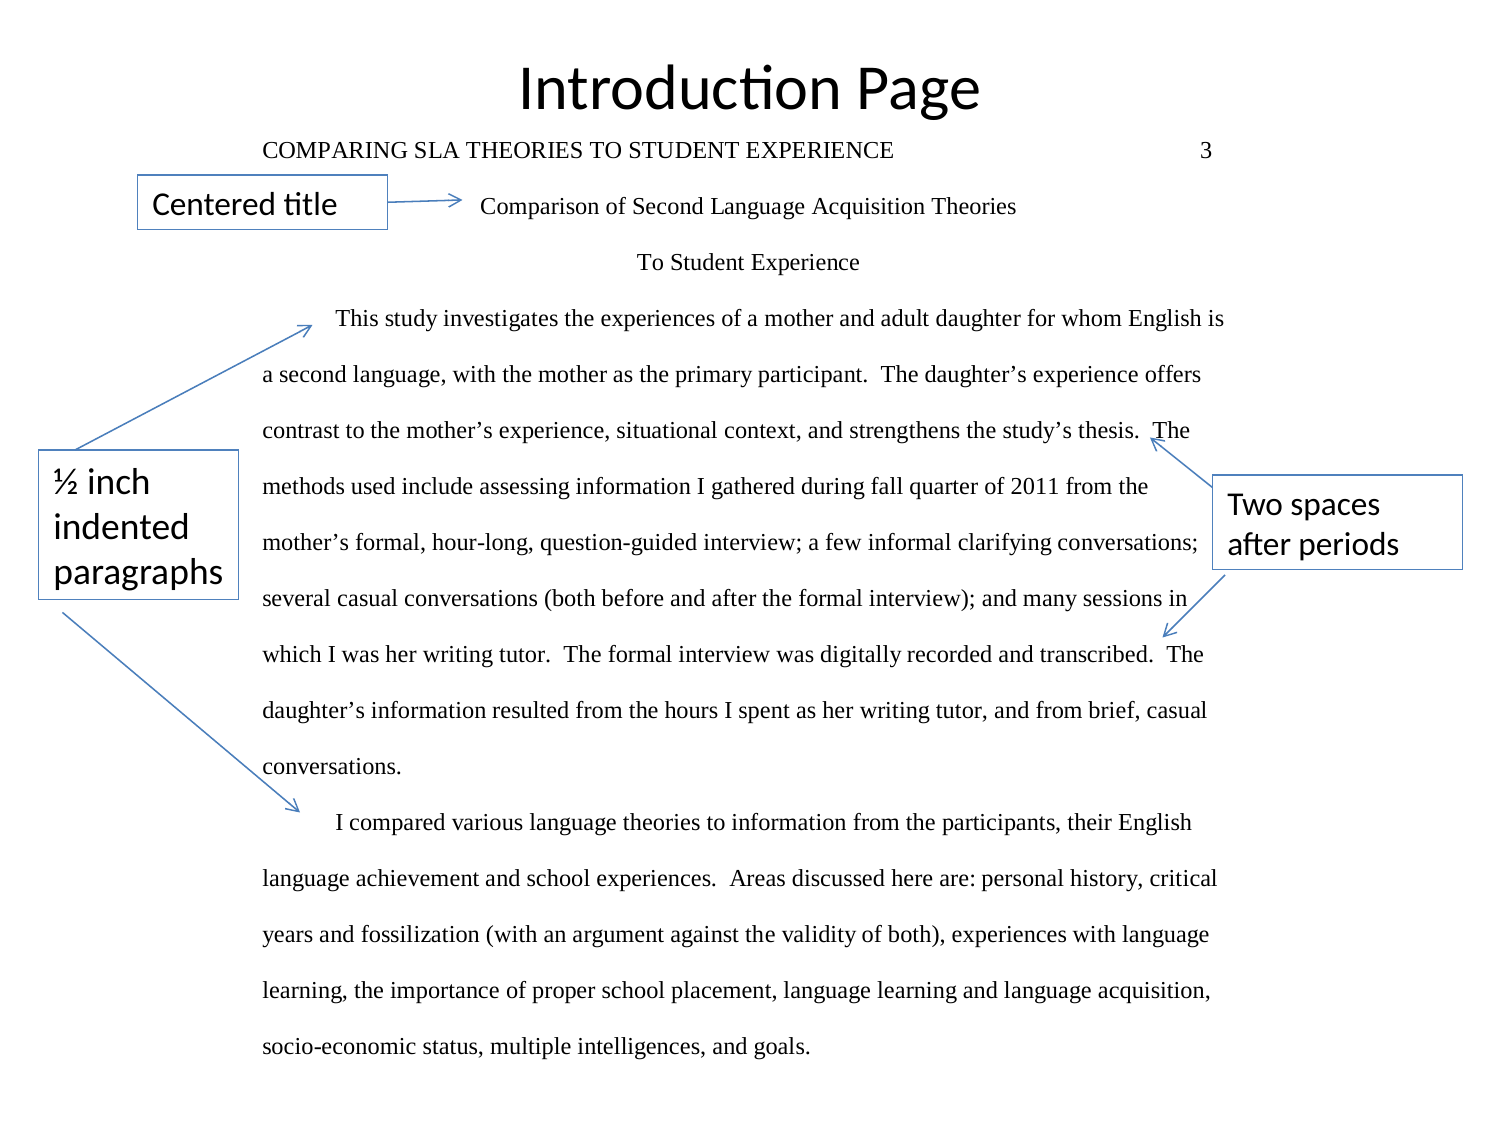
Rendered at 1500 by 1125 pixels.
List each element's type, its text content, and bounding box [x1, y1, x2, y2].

text_box Centered title [137, 174, 256, 230]
title Introduction Page [74, 37, 1426, 131]
text_box Two spaces after periods [1239, 474, 1463, 570]
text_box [74, 324, 313, 451]
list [261, 136, 1236, 1125]
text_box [1149, 437, 1213, 488]
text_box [387, 199, 463, 204]
text_box ½ inch indented paragraphs [38, 449, 239, 600]
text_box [62, 612, 301, 813]
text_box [1162, 574, 1226, 638]
